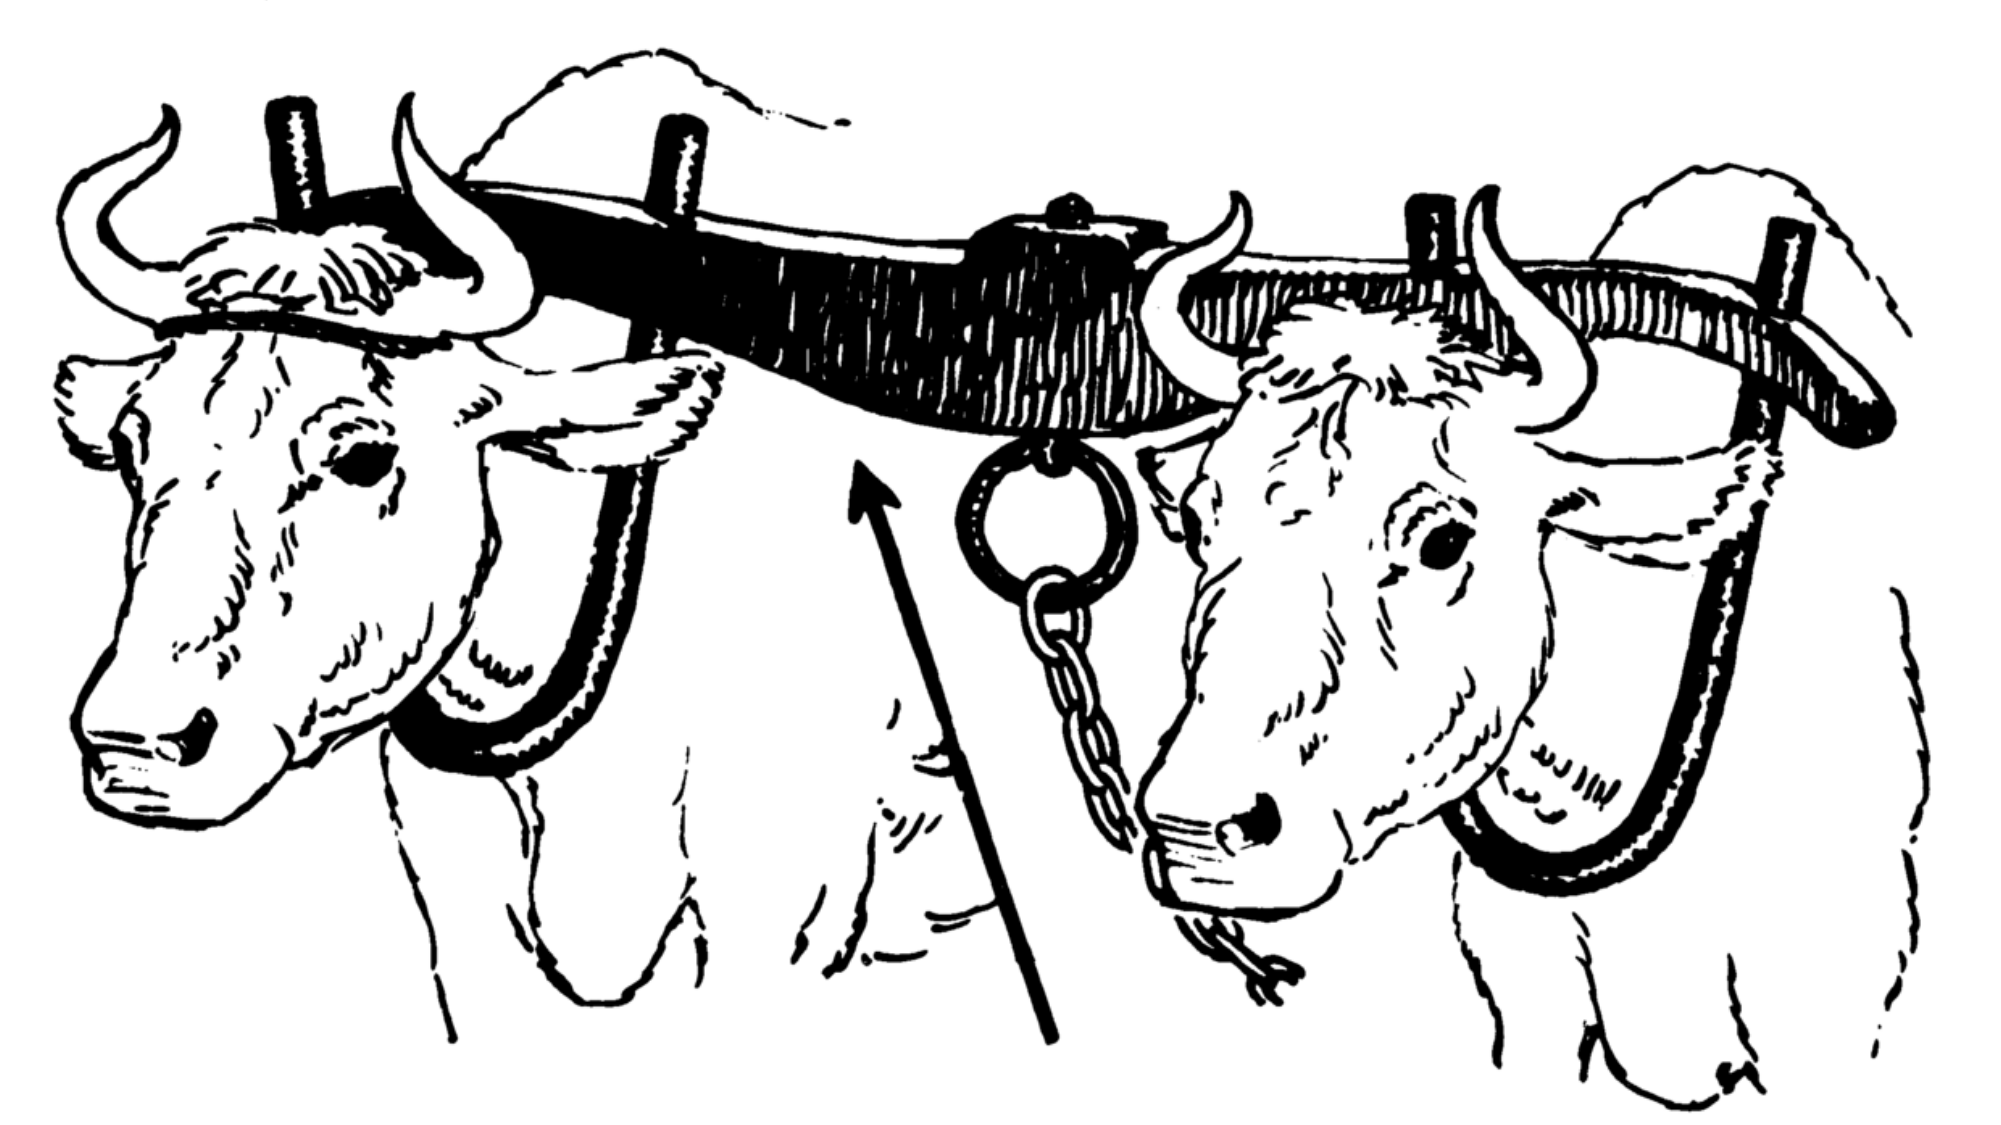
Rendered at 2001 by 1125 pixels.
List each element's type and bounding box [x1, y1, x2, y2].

list [0, 0, 2000, 1125]
